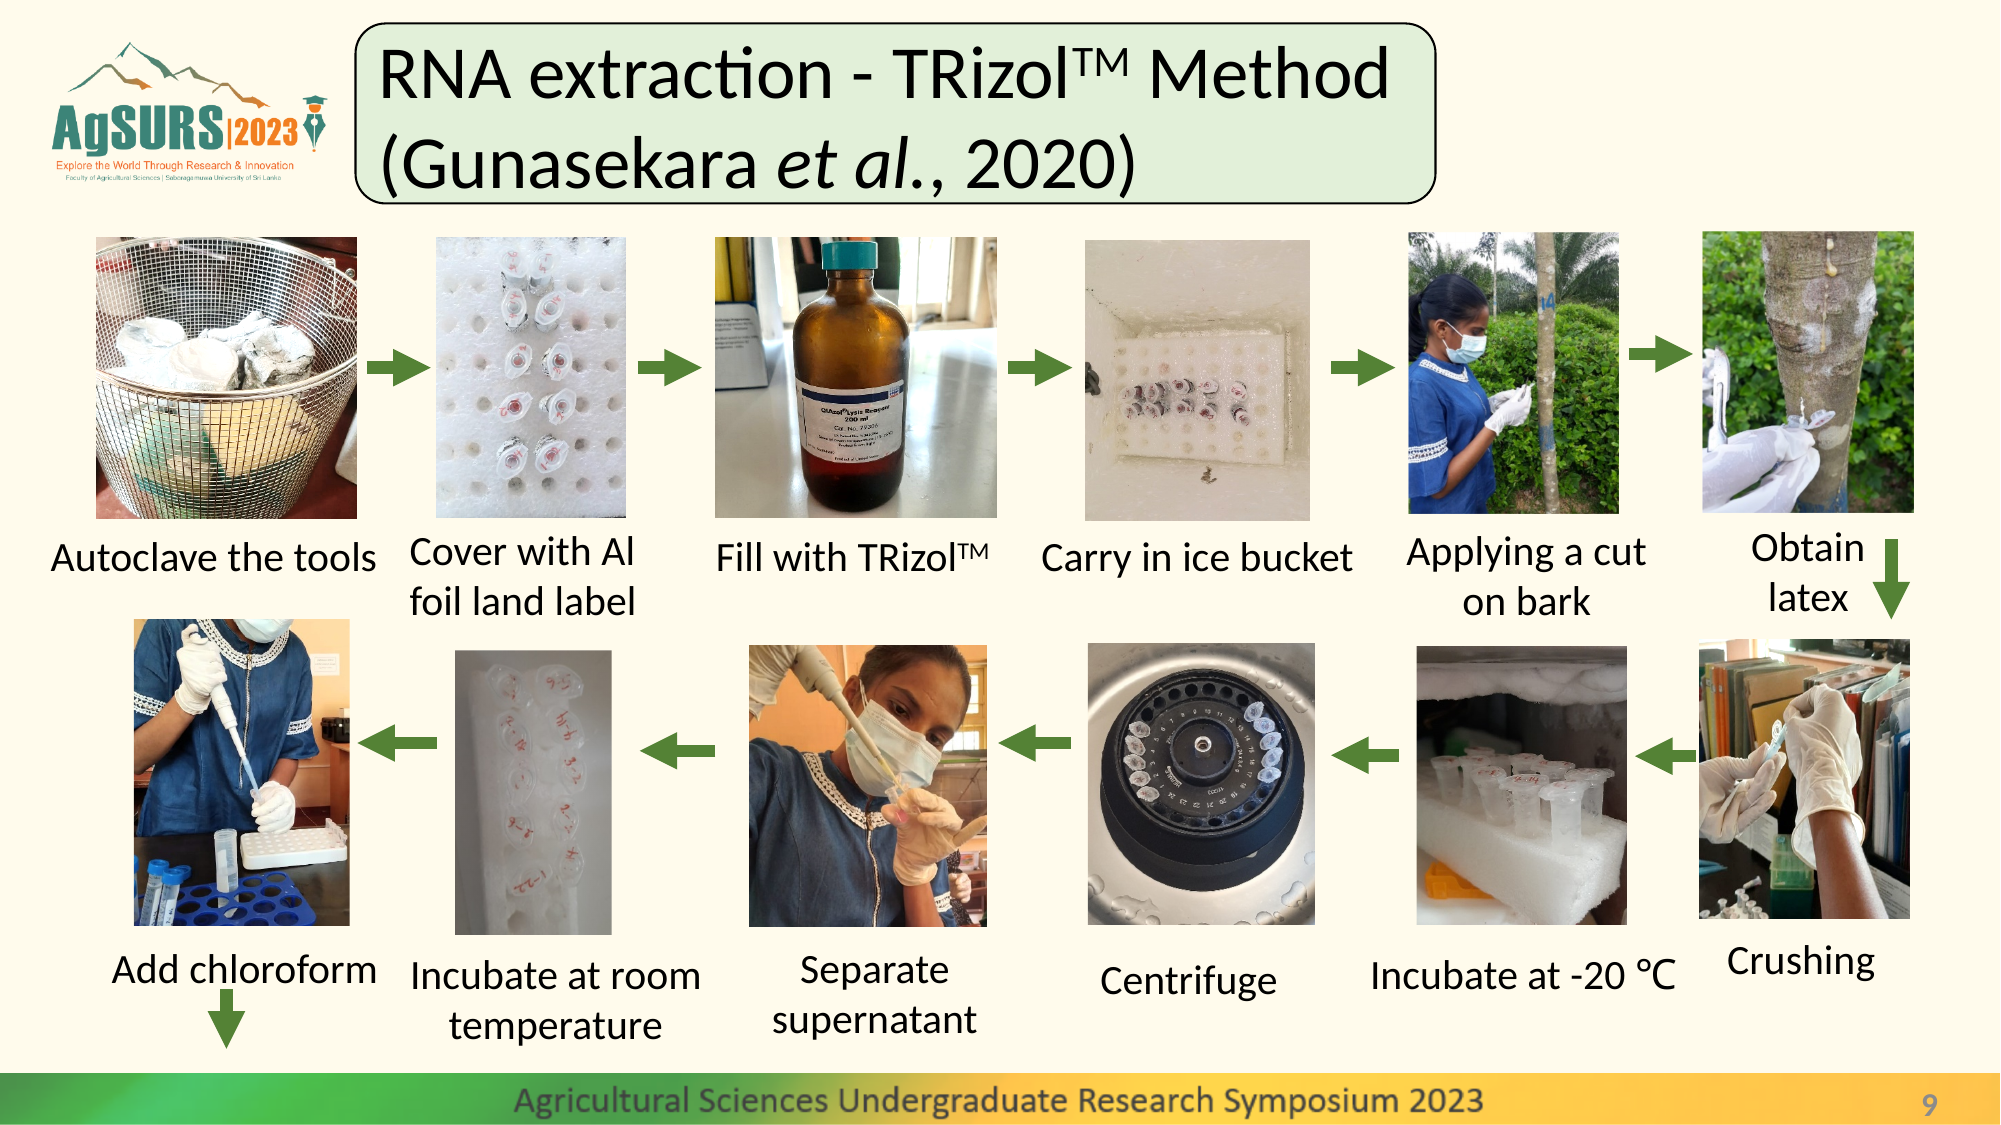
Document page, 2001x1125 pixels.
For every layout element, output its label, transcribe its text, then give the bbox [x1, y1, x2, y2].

slide_number 9 [1502, 1072, 1953, 1125]
text_box Incubate at -20 ℃ [1353, 940, 1693, 1006]
text_box Crushing [1712, 925, 1947, 990]
text_box Carry in ice bucket [1026, 522, 1376, 588]
picture [0, 0, 2000, 1125]
text_box Applying a cut on bark [1384, 516, 1670, 631]
text_box Separate supernatant [730, 934, 1020, 1050]
text_box Add chloroform [96, 934, 450, 999]
text_box Autoclave the tools [35, 522, 394, 588]
text_box Cover with Al foil land label [394, 516, 690, 631]
text_box Centrifuge [1085, 945, 1325, 1010]
text_box Fill with TRizolTM [700, 522, 1026, 588]
text_box Obtain latex [1722, 513, 1895, 628]
text_box Incubate at room temperature [336, 940, 775, 1056]
text_box RNA extraction - TRizolTM Method (Gunasekara et al., 2020) [354, 22, 1437, 205]
